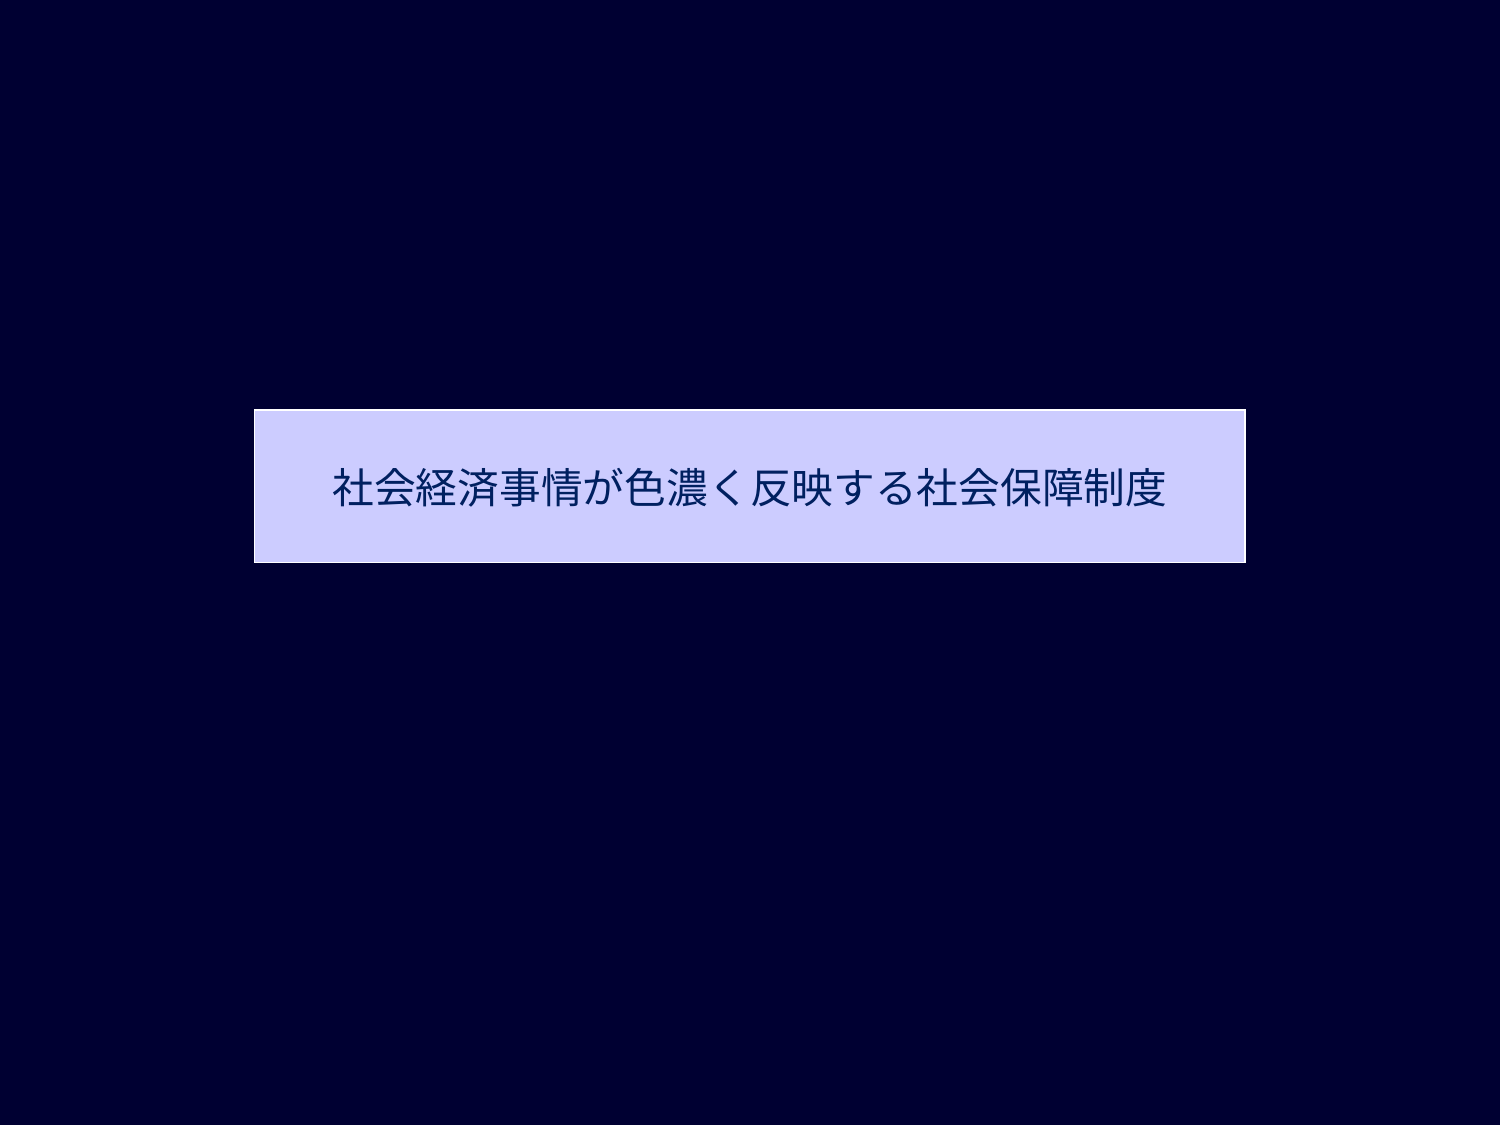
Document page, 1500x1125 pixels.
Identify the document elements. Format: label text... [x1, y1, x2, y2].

text_box 社会経済事情が色濃く反映する社会保障制度 [254, 410, 1246, 563]
